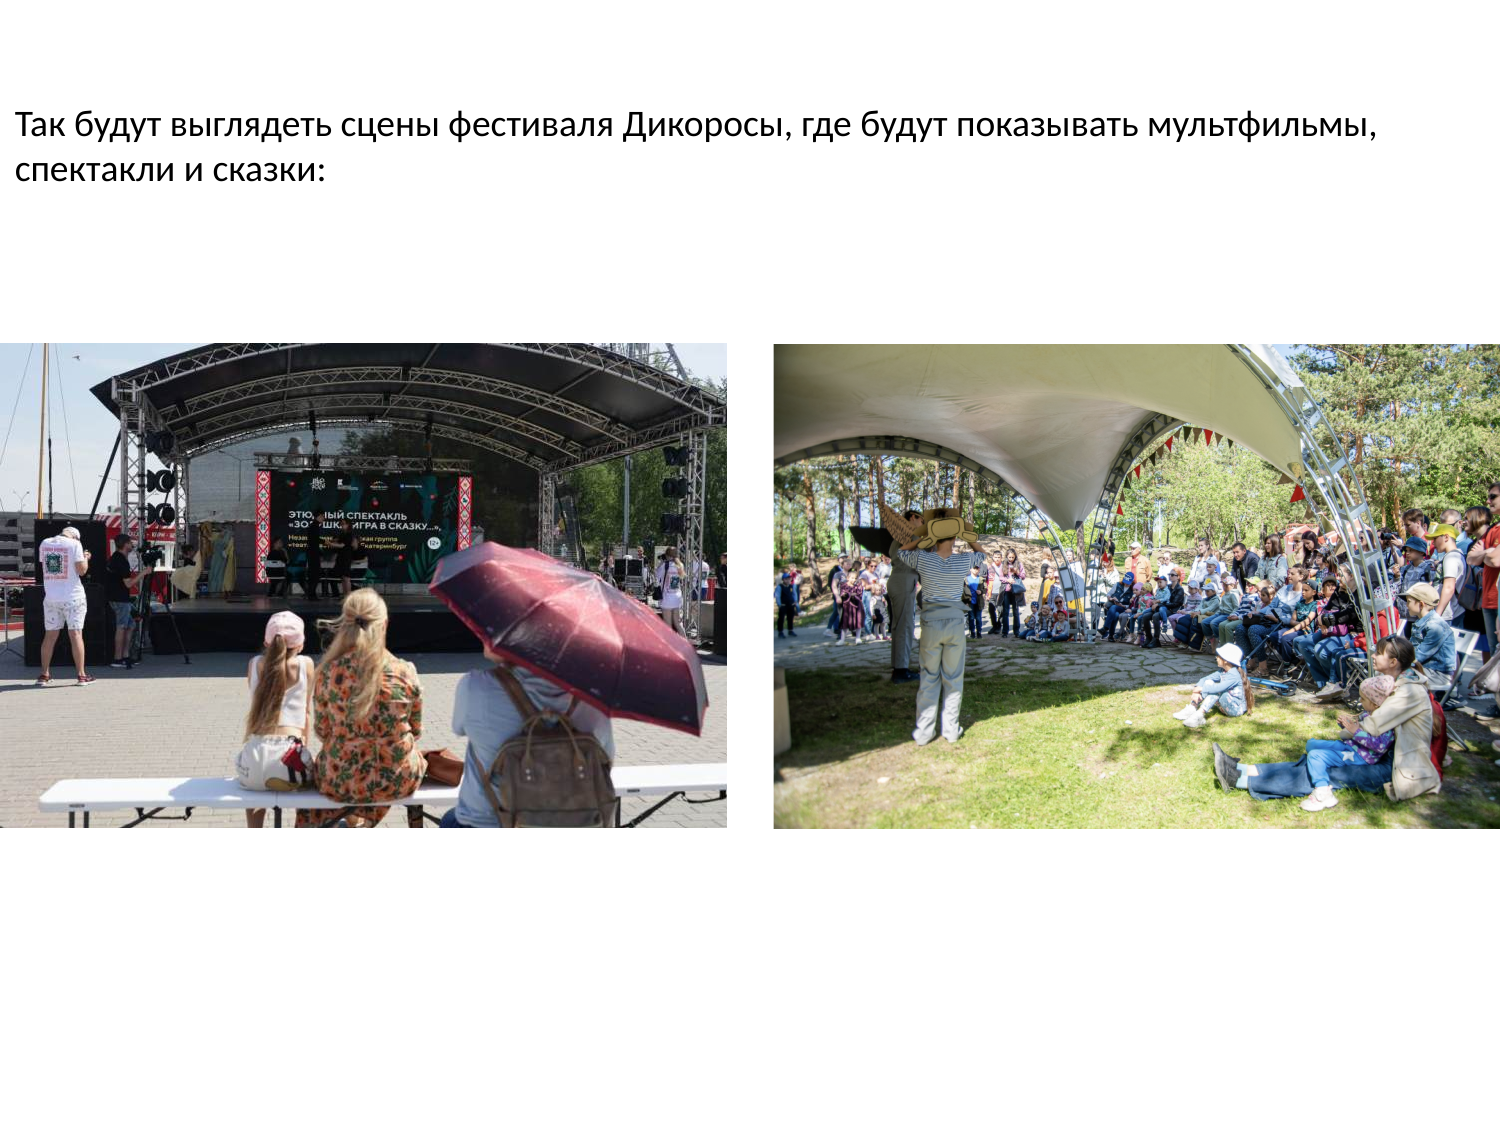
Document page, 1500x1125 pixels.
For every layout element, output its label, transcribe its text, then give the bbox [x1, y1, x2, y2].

picture [0, 343, 727, 828]
picture [773, 343, 1500, 829]
text_box Так будут выглядеть сцены фестиваля Дикоросы, где будут показывать мультфильмы, спектакли и сказки: [0, 91, 1500, 197]
